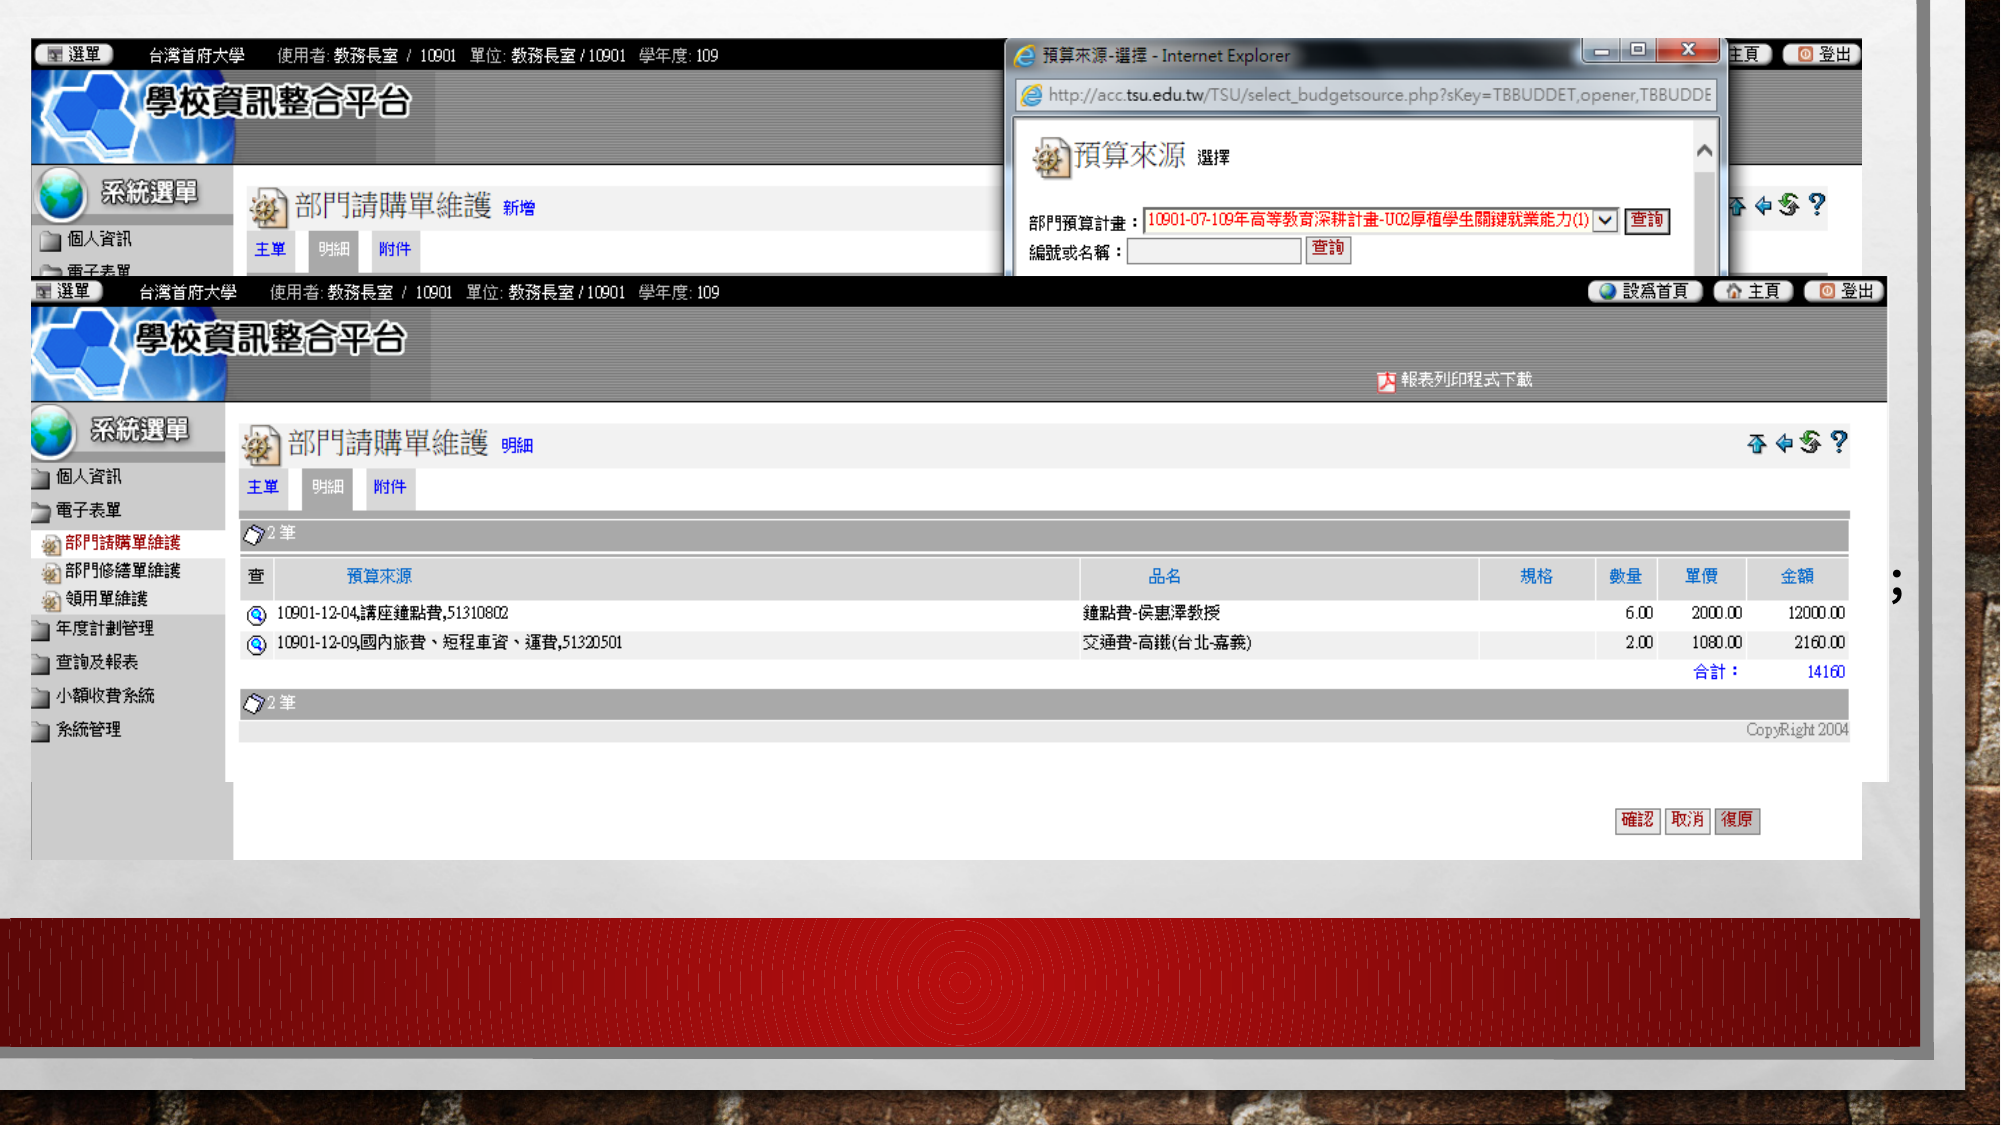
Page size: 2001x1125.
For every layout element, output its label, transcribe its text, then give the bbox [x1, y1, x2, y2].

picture [30, 38, 1890, 860]
list 請使用計畫辦公室給予各單位之帳號及密碼登入會計系統。 請購單之開立，請於【經費來源】處選取「教育部其他補助款」；【用途及說明】處請統一格式填寫「高教深耕計畫-(日期)辦理(活動名稱)之(經費項目)-(子計畫編號)」 ▲ 例:高教深耕計畫-9/2辦理運用遊戲翻轉教學之講師鐘點費及交通費-U02 【預算來源】處請依申請計畫書內說明處所列各項目之子計畫編號選取所對應之部門預算計畫； 【品名】處請統一格式填寫(▲ 例: 鐘點費→鐘點費-講師姓名；交通費→交通方式+(起訖站)) 【單位、數量、單價、金額】處依審核後計畫書內之預算表填寫。 [112, 59, 1904, 893]
picture [0, 0, 2000, 1125]
